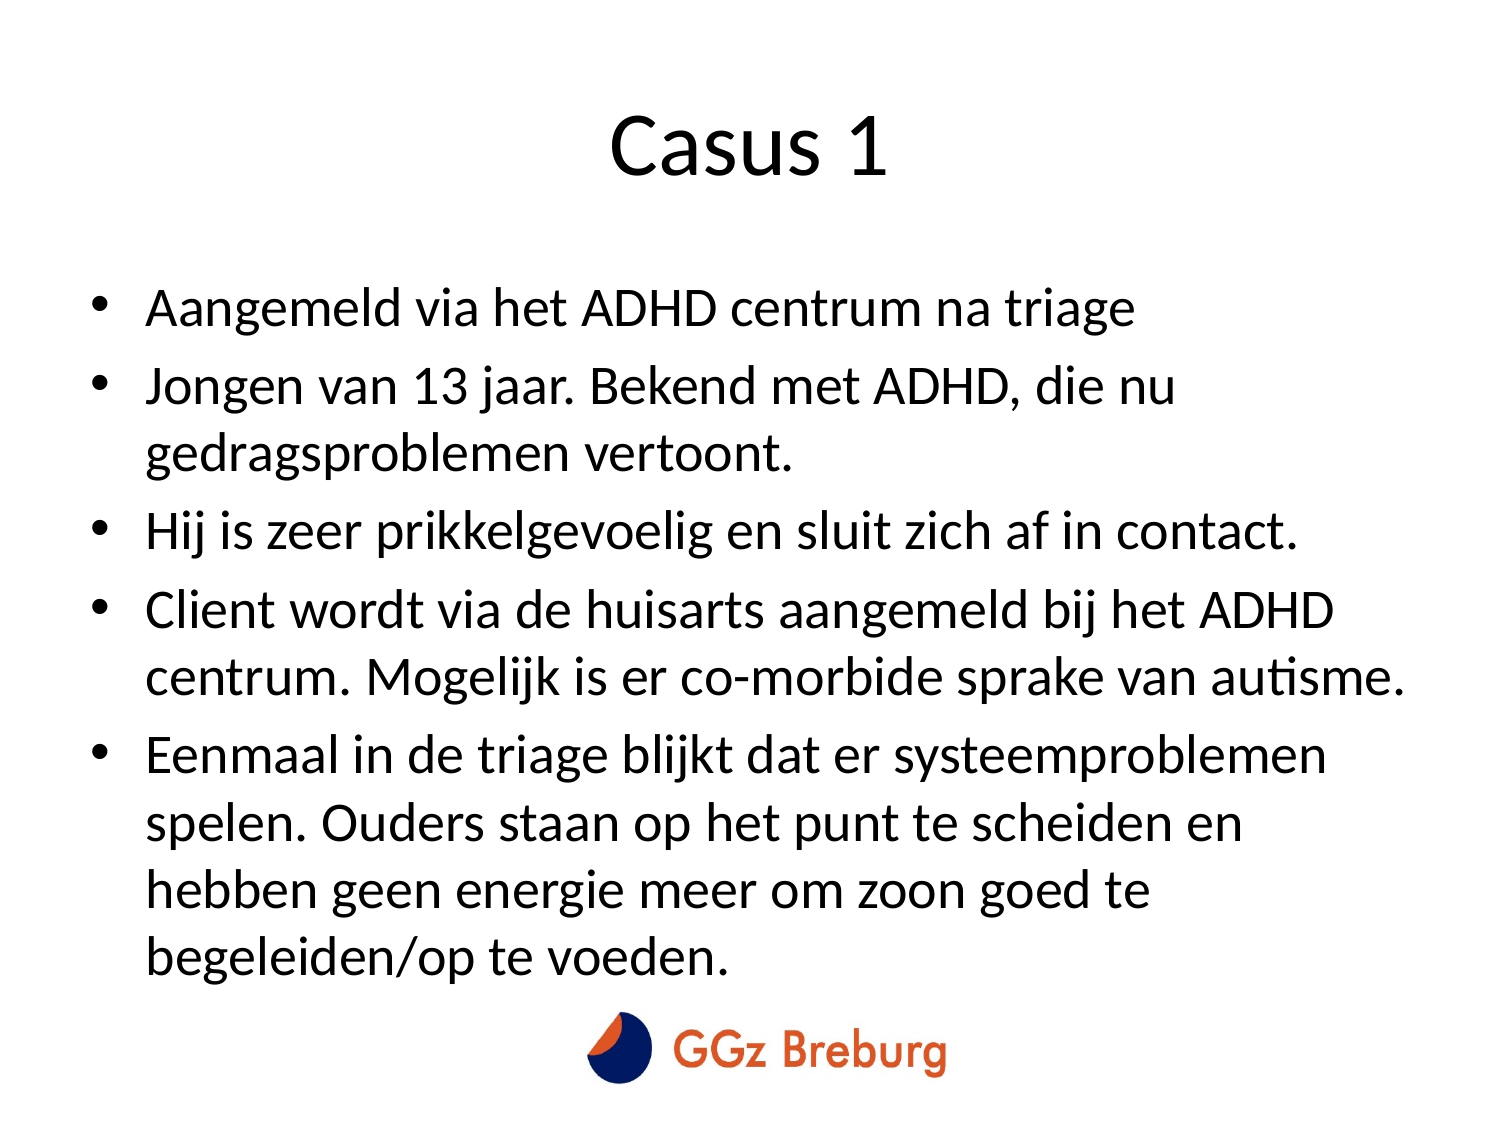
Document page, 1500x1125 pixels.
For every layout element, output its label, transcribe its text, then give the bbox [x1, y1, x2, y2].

title Casus 1 [75, 45, 1425, 233]
list Aangemeld via het ADHD centrum na triage Jongen van 13 jaar. Bekend met ADHD, die nu gedragsproblemen vertoont. Hij is zeer prikkelgevoelig en sluit zich af in contact. Client wordt via de huisarts aangemeld bij het ADHD centrum. Mogelijk is er co-morbide sprake van autisme. Eenmaal in de triage blijkt dat er systeemproblemen spelen. Ouders staan op het punt te scheiden en hebben geen energie meer om zoon goed te begeleiden/op te voeden. [75, 262, 1425, 1005]
picture [585, 1010, 947, 1086]
